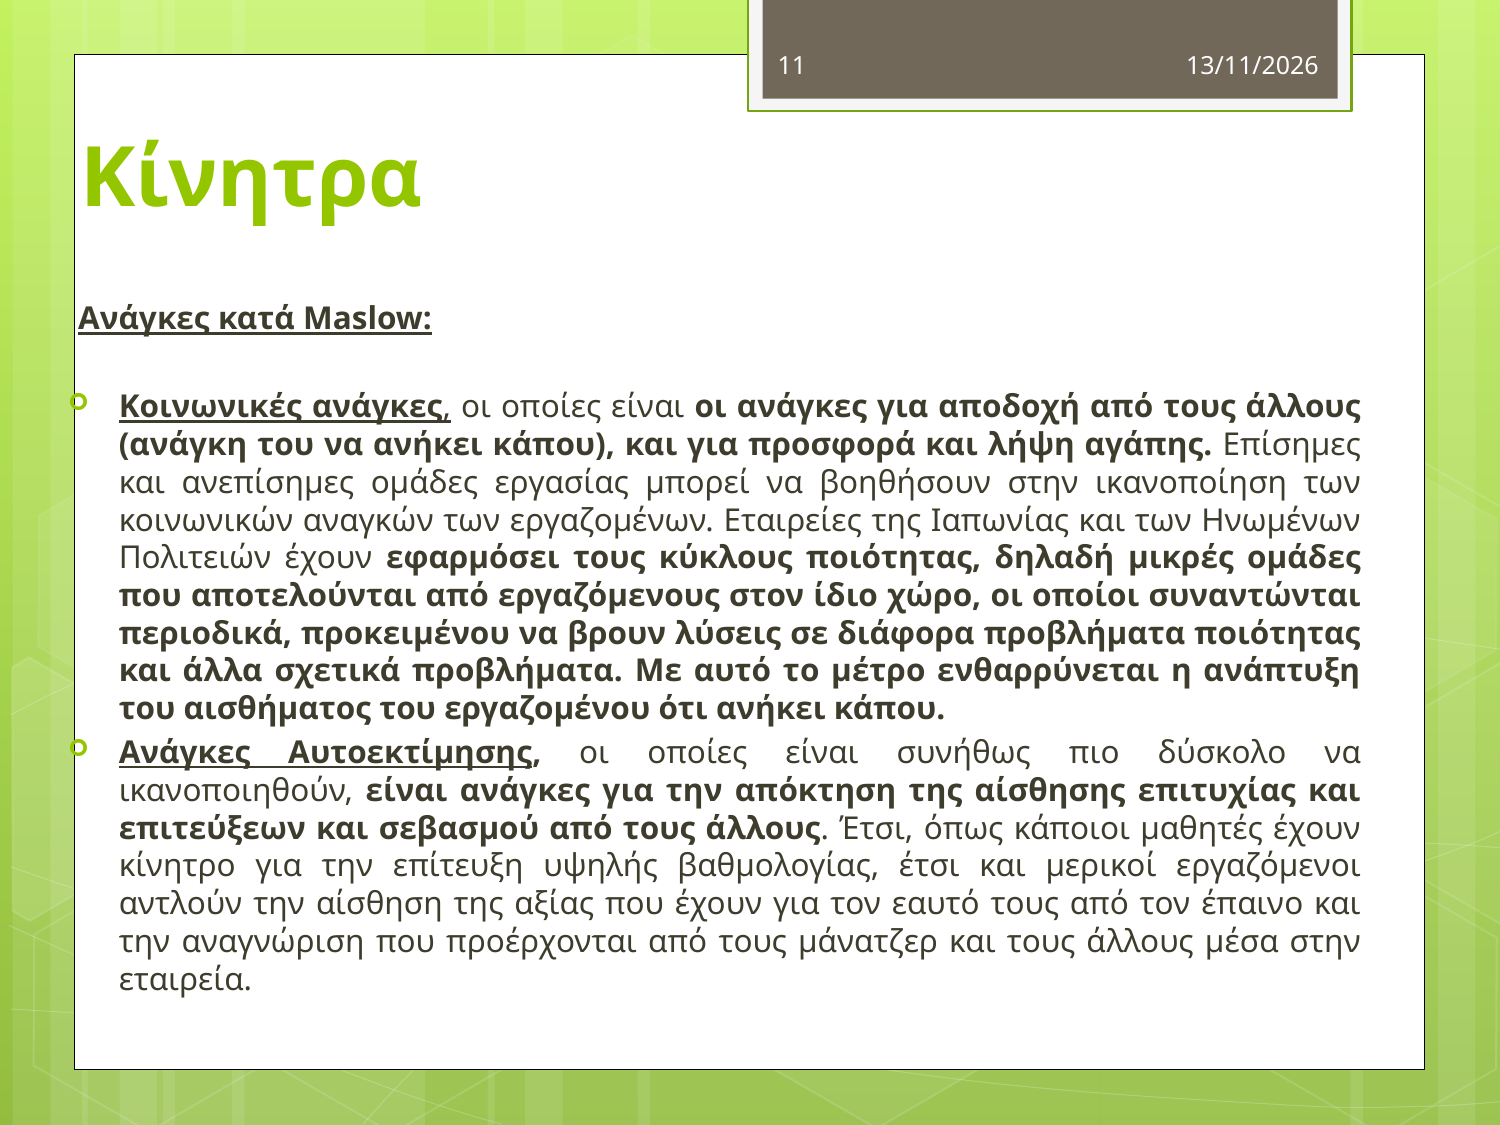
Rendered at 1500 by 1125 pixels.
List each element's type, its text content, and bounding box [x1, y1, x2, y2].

slide_number 11 [762, 36, 982, 97]
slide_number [983, 36, 1334, 97]
title Κίνητρα [64, 42, 1376, 231]
list Ανάγκες κατά Maslow: Κοινωνικές ανάγκες, οι οποίες είναι οι ανάγκες για αποδοχή από τους άλλους (ανάγκη του να ανήκει κάπου), και για προσφορά και λήψη αγάπης. Επίσημες και ανεπίσημες ομάδες εργασίας μπορεί να βοηθήσουν στην ικανοποίηση των κοινωνικών αναγκών των εργαζομένων. Εταιρείες της Ιαπωνίας και των Ηνωμένων Πολιτειών έχουν εφαρμόσει τους κύκλους ποιότητας, δηλαδή μικρές ομάδες που αποτελούνται από εργαζόμενους στον ίδιο χώρο, οι οποίοι συναντώνται περιοδικά, προκειμένου να βρουν λύσεις σε διάφορα προβλήματα ποιότητας και άλλα σχετικά προβλήματα. Με αυτό το μέτρο ενθαρρύνεται η ανάπτυξη του αισθήματος του εργαζομένου ότι ανήκει κάπου. Ανάγκες Αυτοεκτίμησης, οι οποίες είναι συνήθως πιο δύσκολο να ικανοποιηθούν, είναι ανάγκες για την απόκτηση της αίσθησης επιτυχίας και επιτεύξεων και σεβασμού από τους άλλους. Έτσι, όπως κάποιοι μαθητές έχουν κίνητρο για την επίτευξη υψηλής βαθμολογίας, έτσι και μερικοί εργαζόμενοι αντλούν την αίσθηση της αξίας που έχουν για τον εαυτό τους από τον έπαινο και την αναγνώριση που προέρχονται από τους μάνατζερ και τους άλλους μέσα στην εταιρεία. [53, 290, 1376, 1035]
